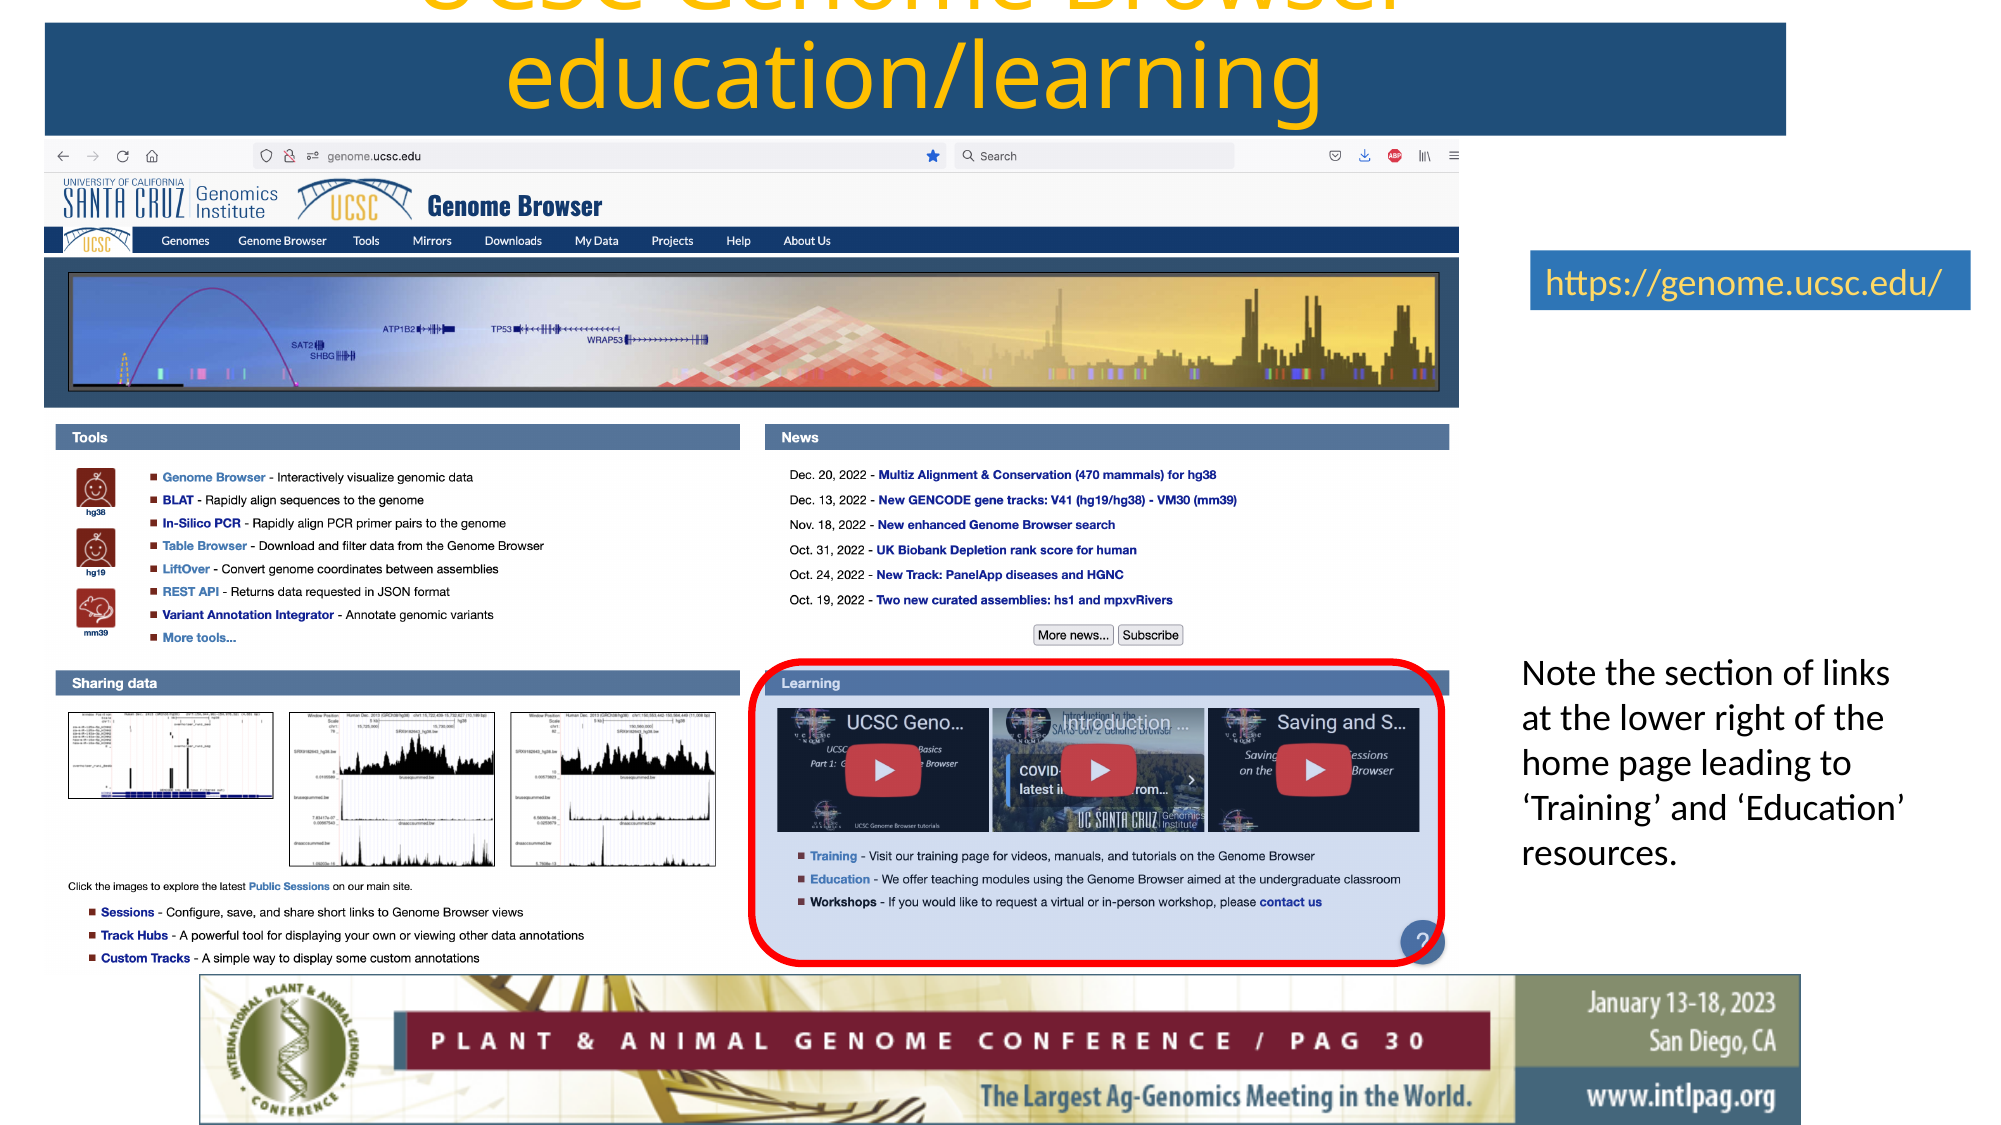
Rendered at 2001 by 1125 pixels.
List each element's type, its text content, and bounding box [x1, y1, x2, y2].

text_box https://genome.ucsc.edu/ [1530, 250, 1971, 311]
text_box Note the section of links at the lower right of the home page leading to ‘Training’ and ‘Education’ resources. [1506, 640, 1985, 881]
title UCSC Genome Browser education/learning [44, 22, 1787, 136]
picture [44, 139, 1801, 1125]
